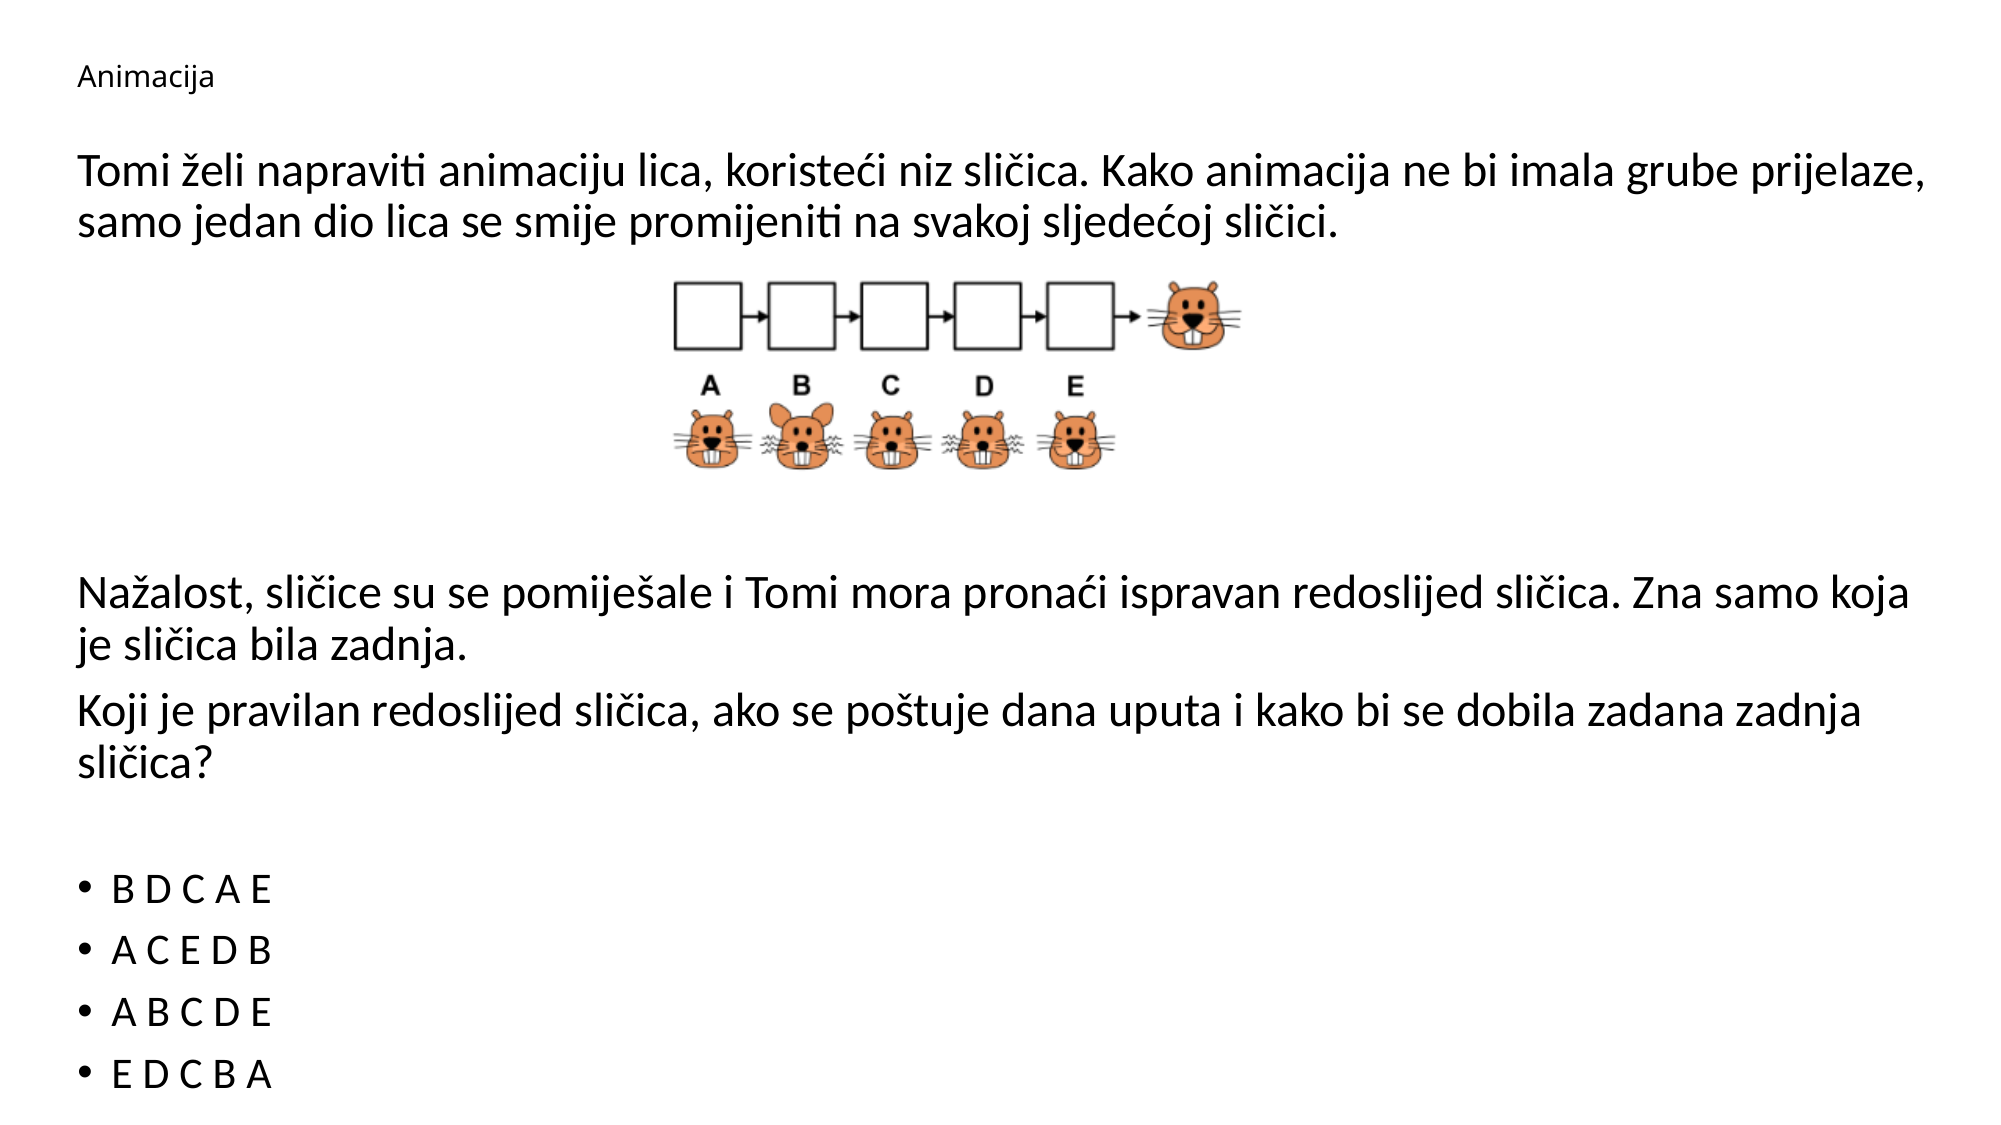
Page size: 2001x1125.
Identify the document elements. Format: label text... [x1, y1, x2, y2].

list Tomi želi napraviti animaciju lica, koristeći niz sličica. Kako animacija ne bi imala grube prijelaze, samo jedan dio lica se smije promijeniti na svakoj sljedećoj sličici. Nažalost, sličice su se pomiješale i Tomi mora pronaći ispravan redoslijed sličica. Zna samo koja je sličica bila zadnja. Koji je pravilan redoslijed sličica, ako se poštuje dana uputa i kako bi se dobila zadana zadnja sličica? B D C A E A C E D B A B C D E E D C B A [62, 137, 1957, 1111]
picture [646, 259, 1264, 487]
title Animacija [62, 53, 1752, 102]
